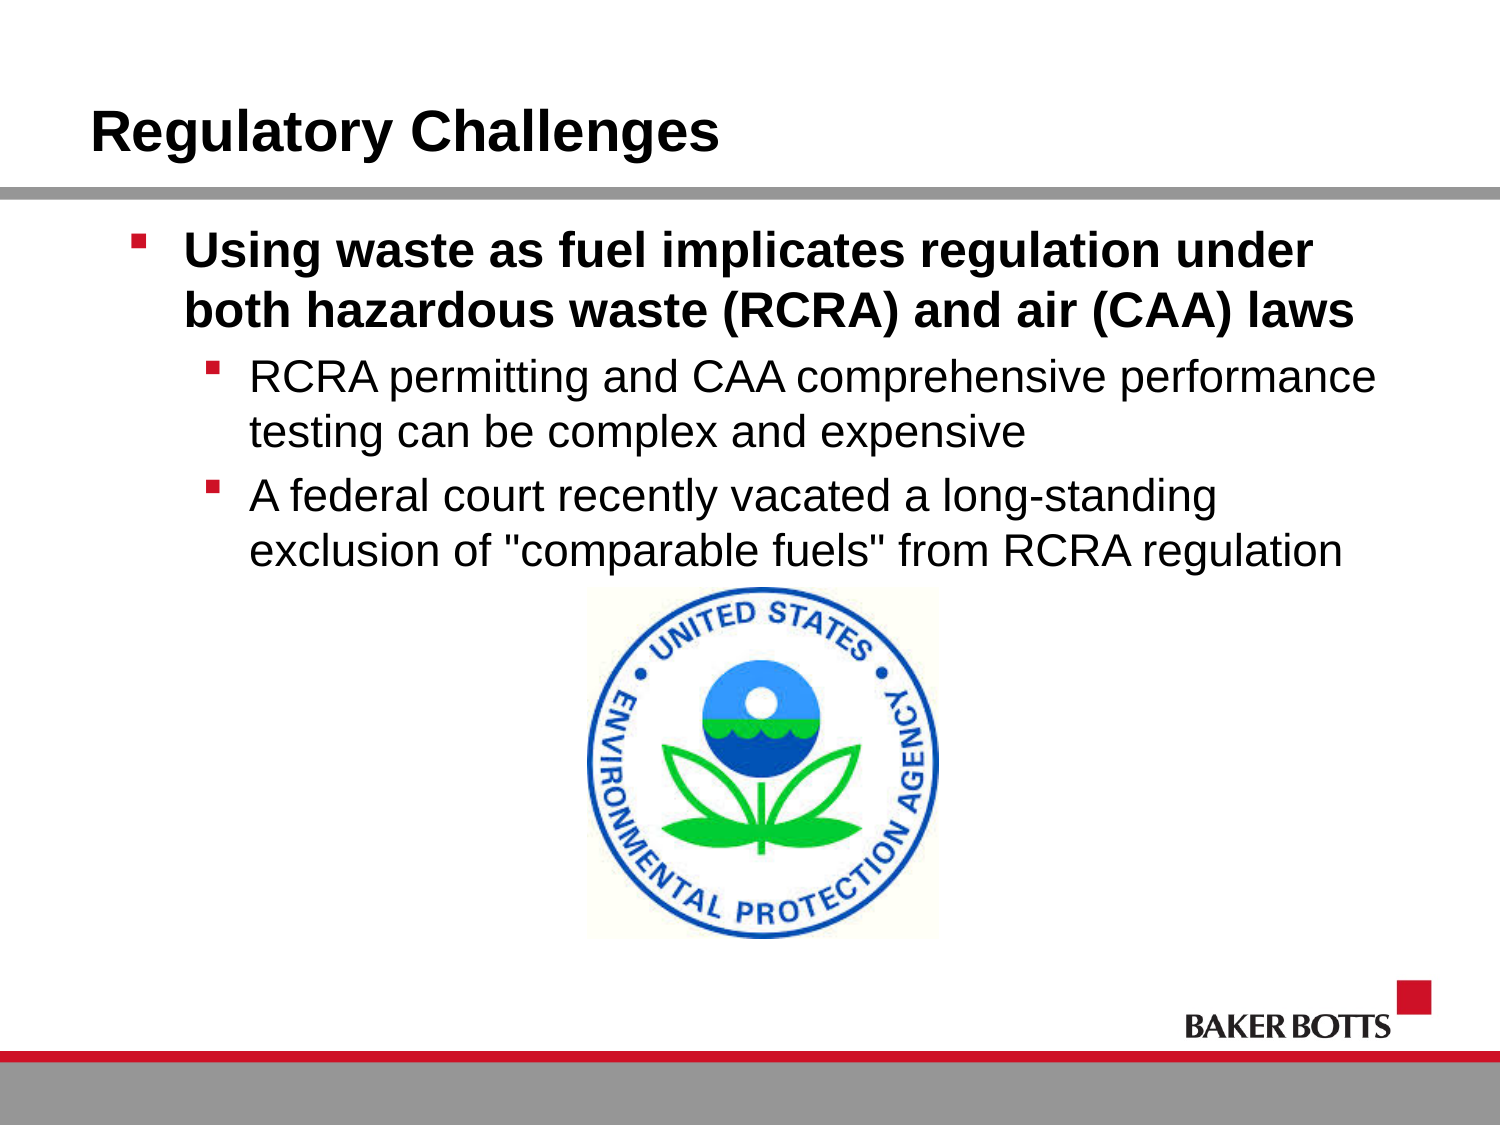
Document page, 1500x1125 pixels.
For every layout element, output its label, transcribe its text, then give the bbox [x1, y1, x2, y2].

title Regulatory Challenges [75, 74, 1425, 183]
picture [1177, 974, 1440, 1044]
list Using waste as fuel implicates regulation under both hazardous waste (RCRA) and air (CAA) laws RCRA permitting and CAA comprehensive performance testing can be complex and expensive A federal court recently vacated a long-standing exclusion of "comparable fuels" from RCRA regulation [112, 209, 1400, 978]
picture [587, 587, 940, 940]
